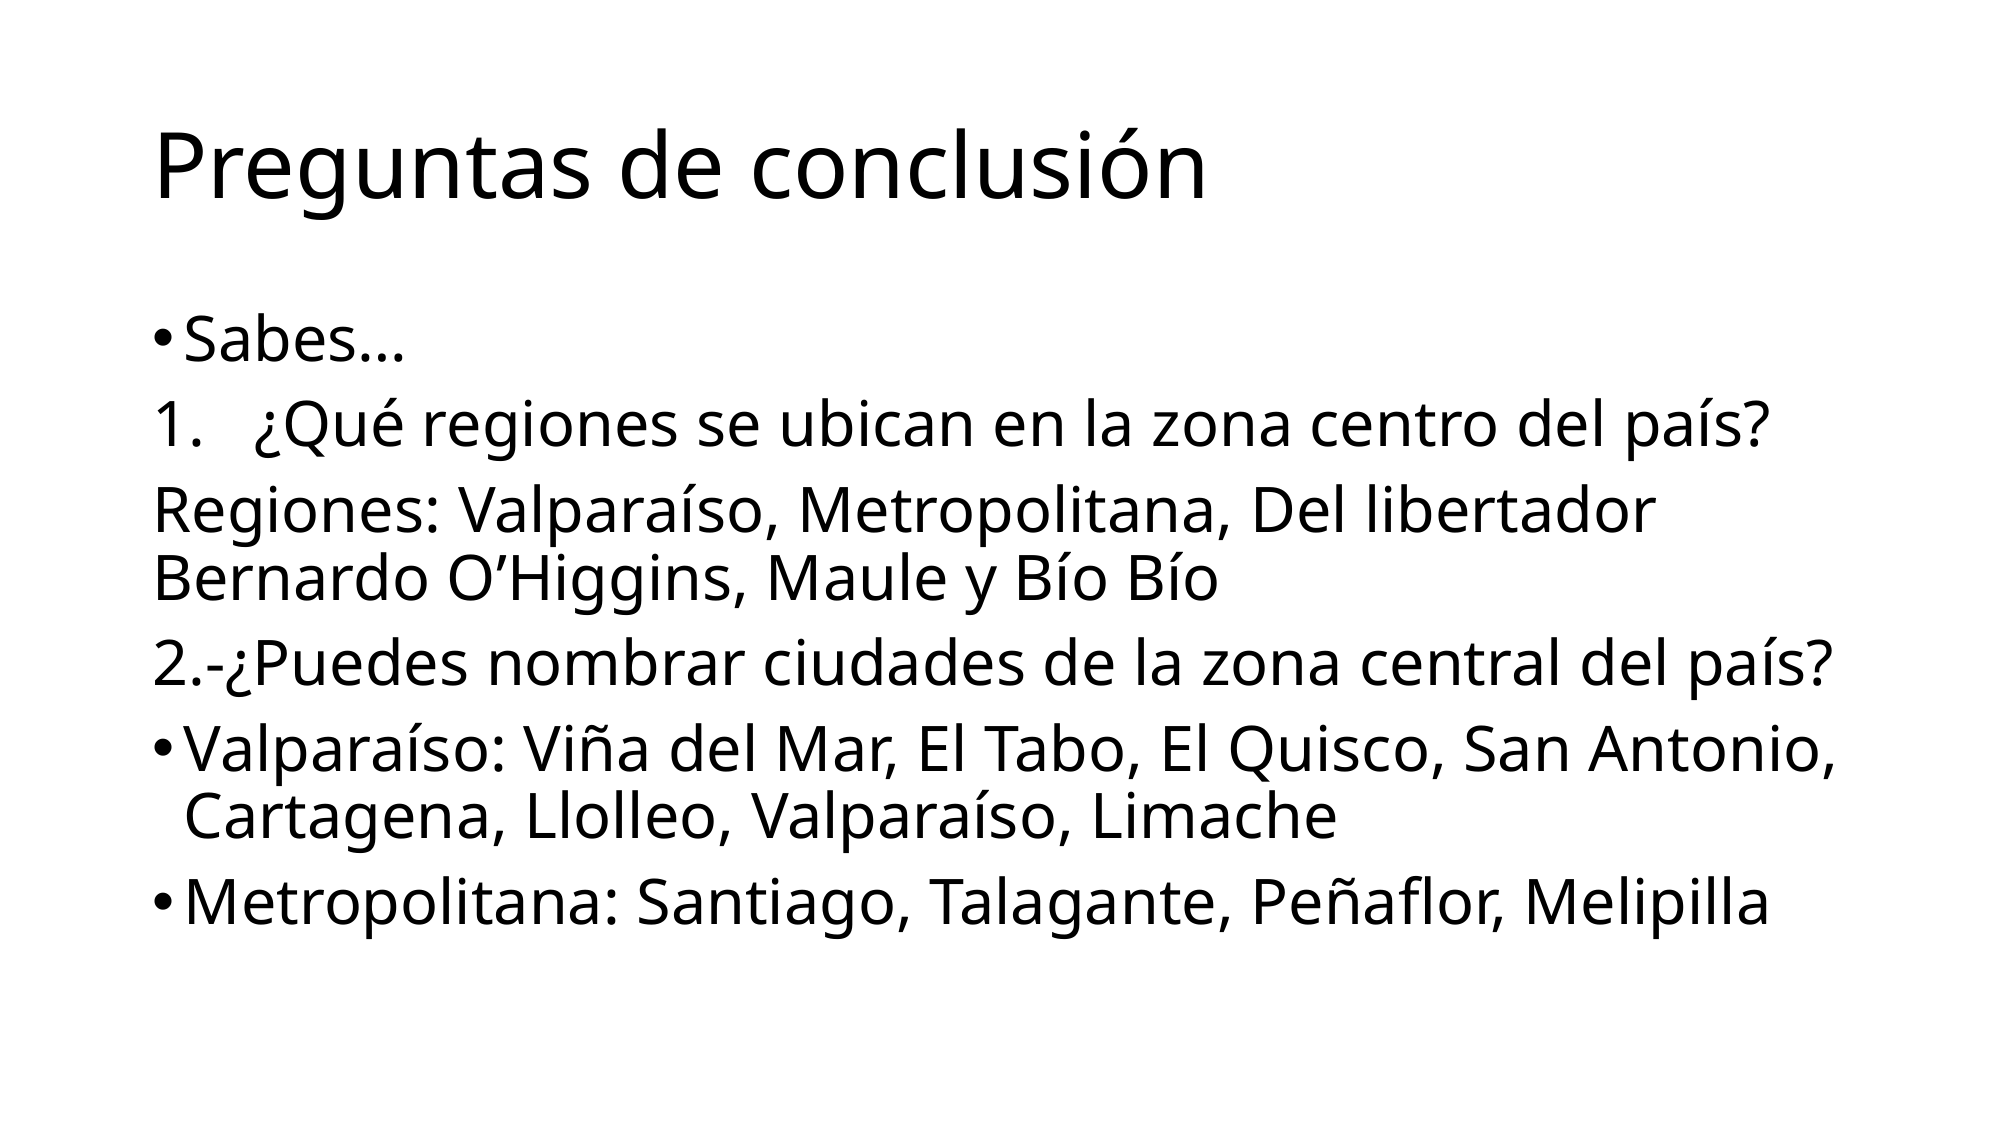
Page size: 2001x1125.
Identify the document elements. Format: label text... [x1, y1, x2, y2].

title Preguntas de conclusión [137, 59, 1863, 278]
list Sabes… ¿Qué regiones se ubican en la zona centro del país? Regiones: Valparaíso, Metropolitana, Del libertador Bernardo O’Higgins, Maule y Bío Bío 2.-¿Puedes nombrar ciudades de la zona central del país? Valparaíso: Viña del Mar, El Tabo, El Quisco, San Antonio, Cartagena, Llolleo, Valparaíso, Limache Metropolitana: Santiago, Talagante, Peñaflor, Melipilla [137, 299, 1863, 1014]
